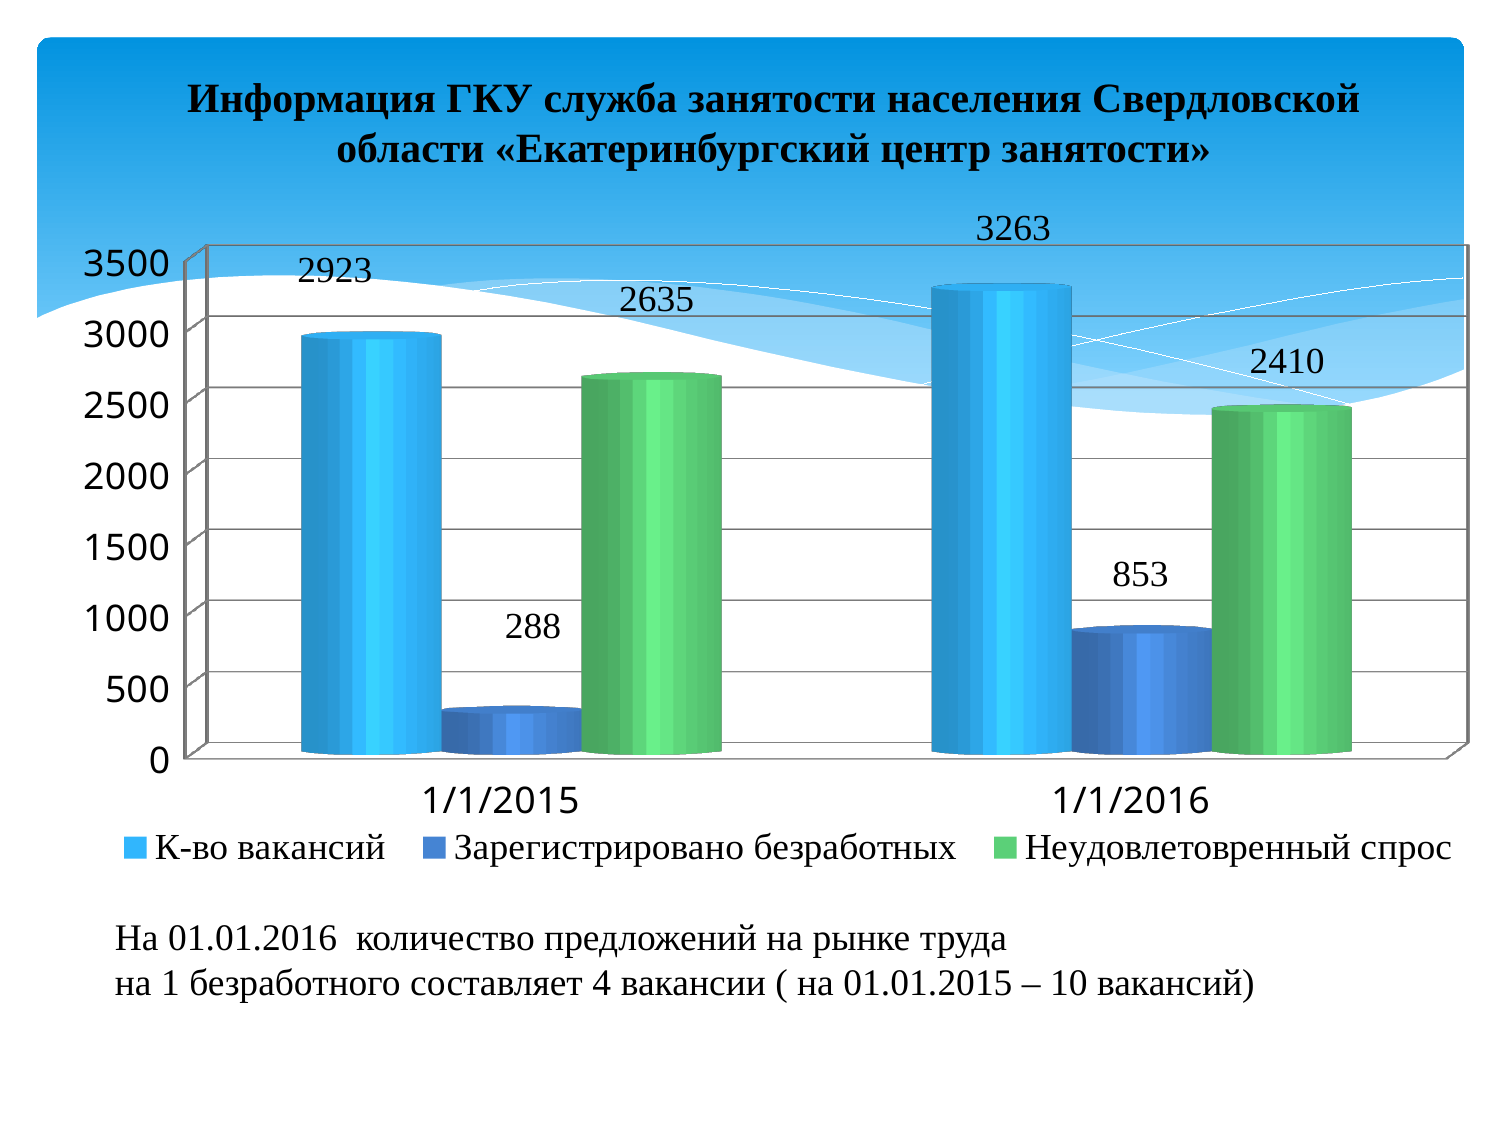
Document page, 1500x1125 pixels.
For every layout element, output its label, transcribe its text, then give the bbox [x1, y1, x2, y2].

chart [52, 207, 1500, 904]
title Информация ГКУ служба занятости населения Свердловской области «Екатеринбургский центр занятости» [123, 45, 1424, 197]
text_box На 01.01.2016 количество предложений на рынке труда на 1 безработного составляет 4 вакансии ( на 01.01.2015 – 10 вакансий) [100, 914, 1447, 1010]
